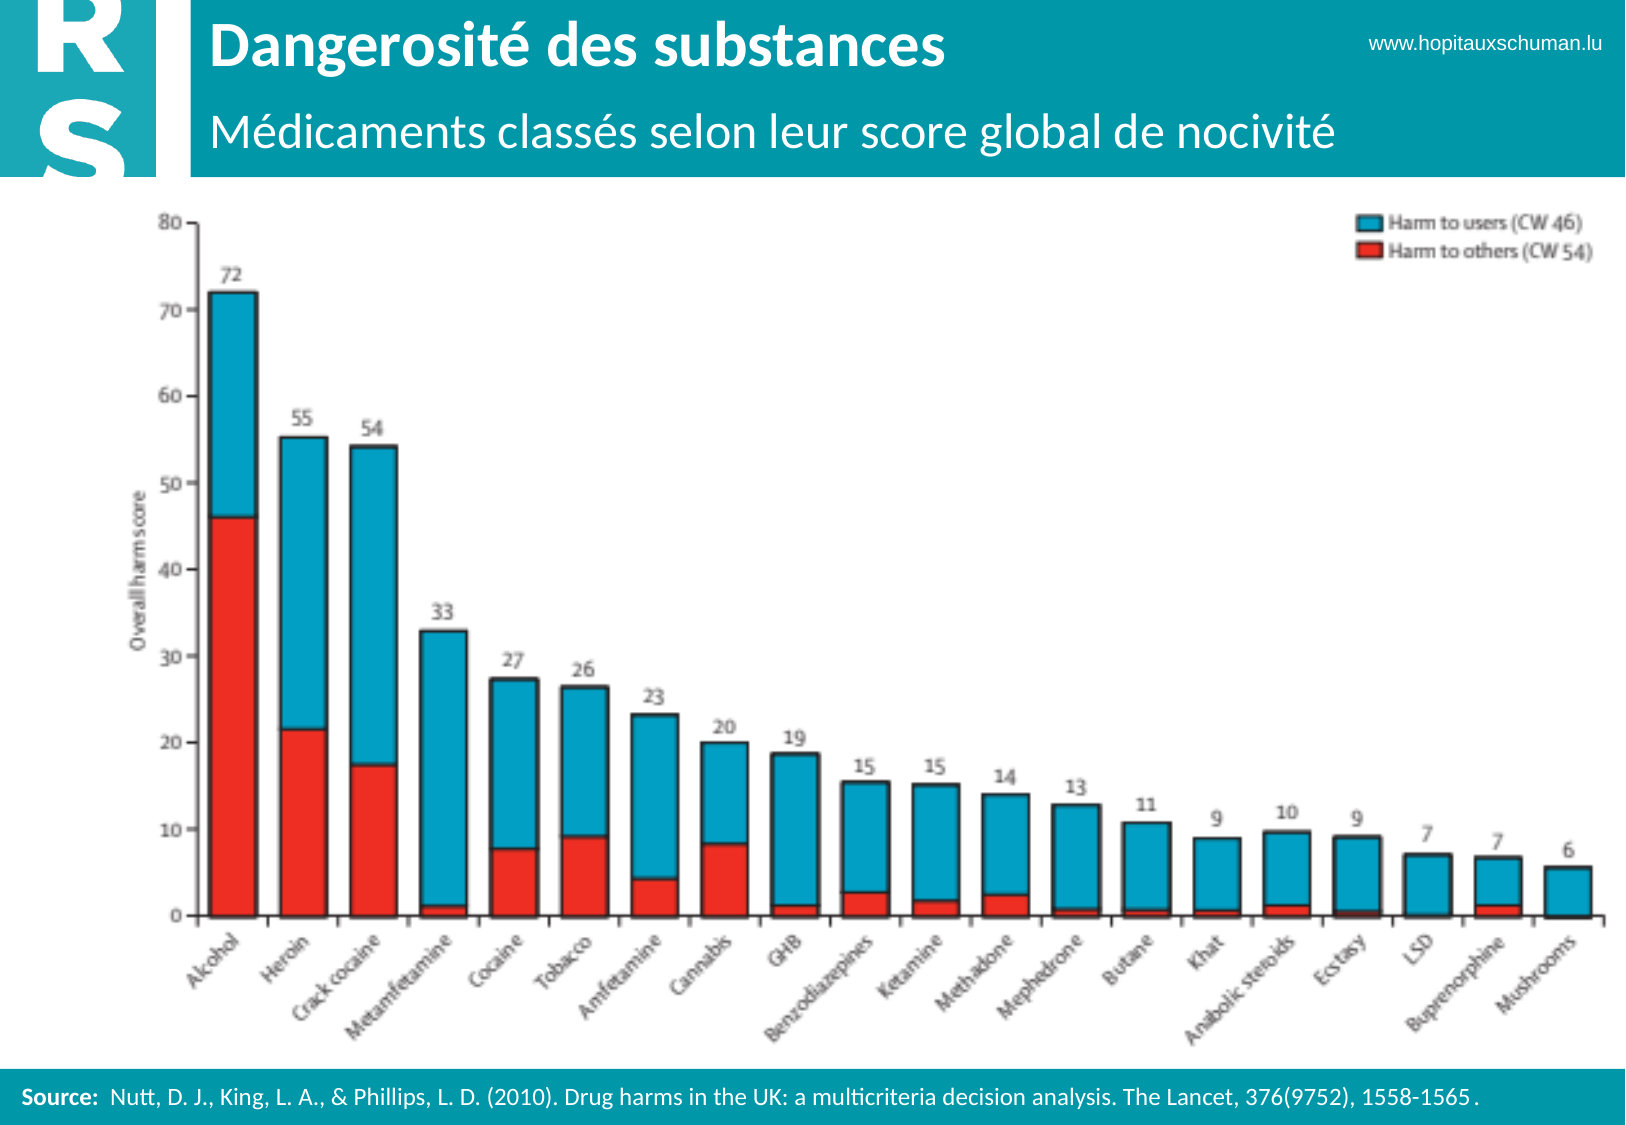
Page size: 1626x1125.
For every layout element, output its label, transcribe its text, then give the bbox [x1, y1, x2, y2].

text_box Source: Nutt, D. J., King, L. A., & Phillips, L. D. (2010). Drug harms in the UK: a multicriteria decision analysis. The Lancet, 376(9752), 1558-1565. [6, 1068, 1624, 1119]
picture [123, 194, 1609, 1068]
title Dangerosité des substances [194, 0, 1382, 88]
subtitle Médicaments classés selon leur score global de nocivité [194, 91, 1380, 151]
picture [0, 0, 156, 177]
